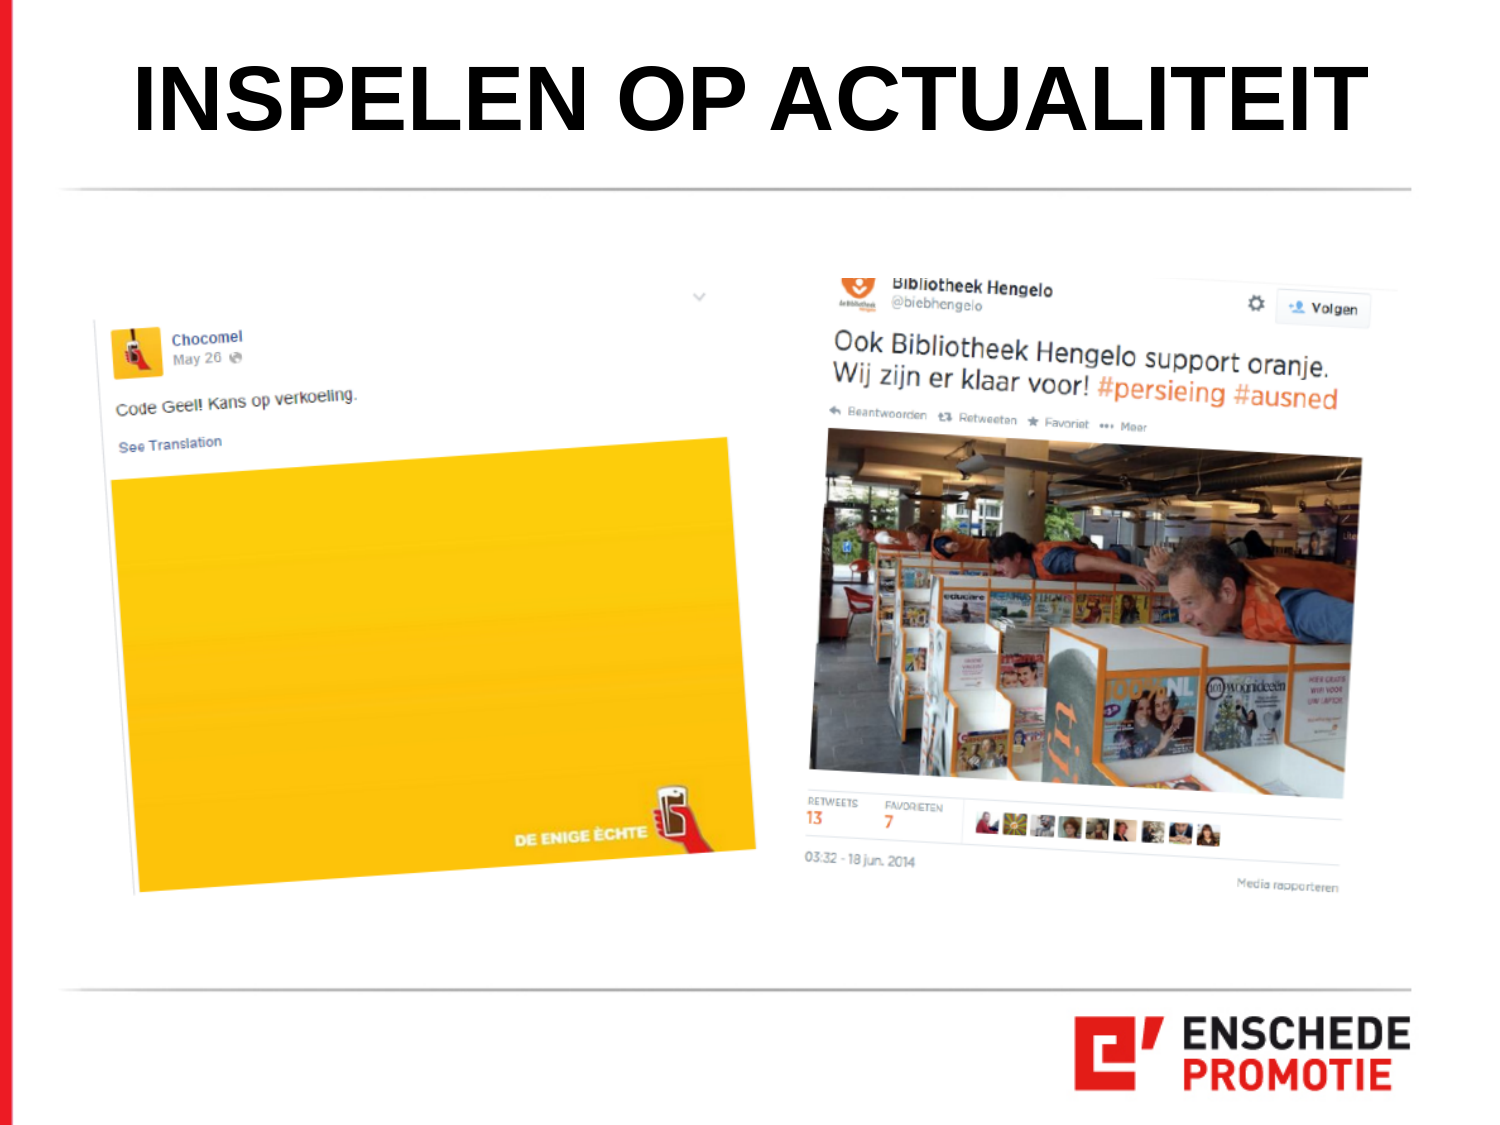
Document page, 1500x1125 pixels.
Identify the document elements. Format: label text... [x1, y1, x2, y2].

picture [0, 0, 1500, 1125]
title INSPELEN OP ACTUALITEIT [76, 0, 1427, 188]
